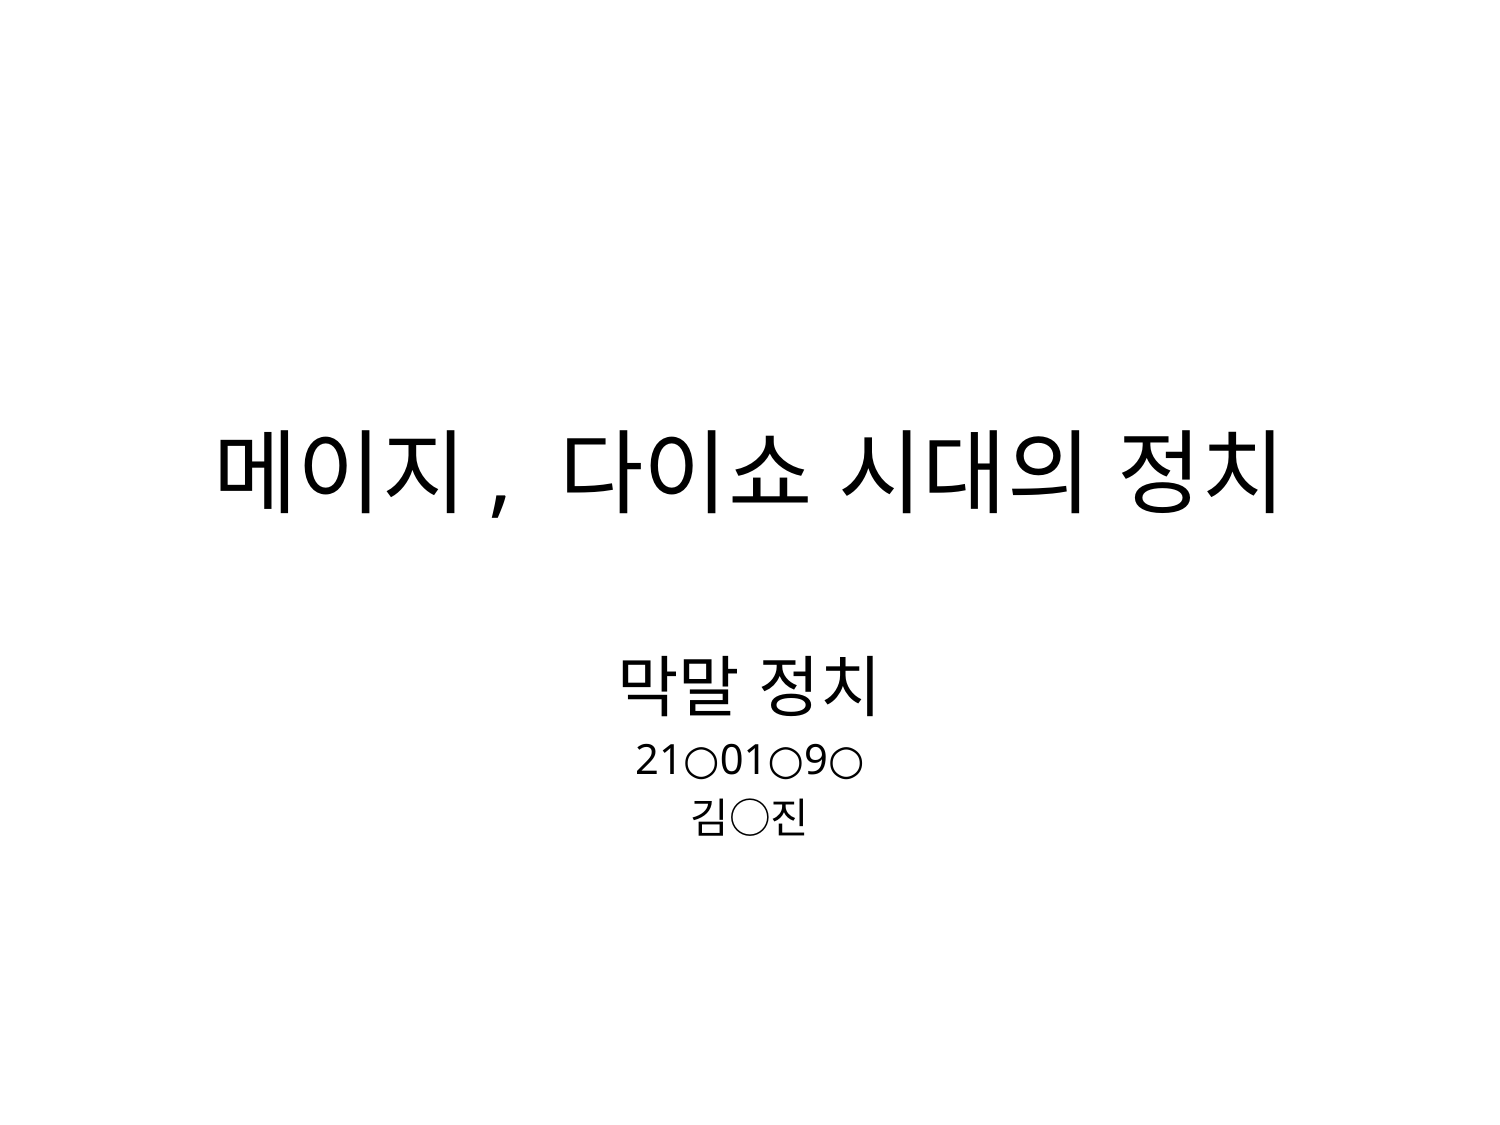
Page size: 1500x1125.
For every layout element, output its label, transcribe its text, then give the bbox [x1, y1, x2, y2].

title 메이지, 다이쇼 시대의 정치 [112, 349, 1388, 591]
subtitle 막말 정치 21○01○9○ 김○진 [225, 637, 1275, 925]
